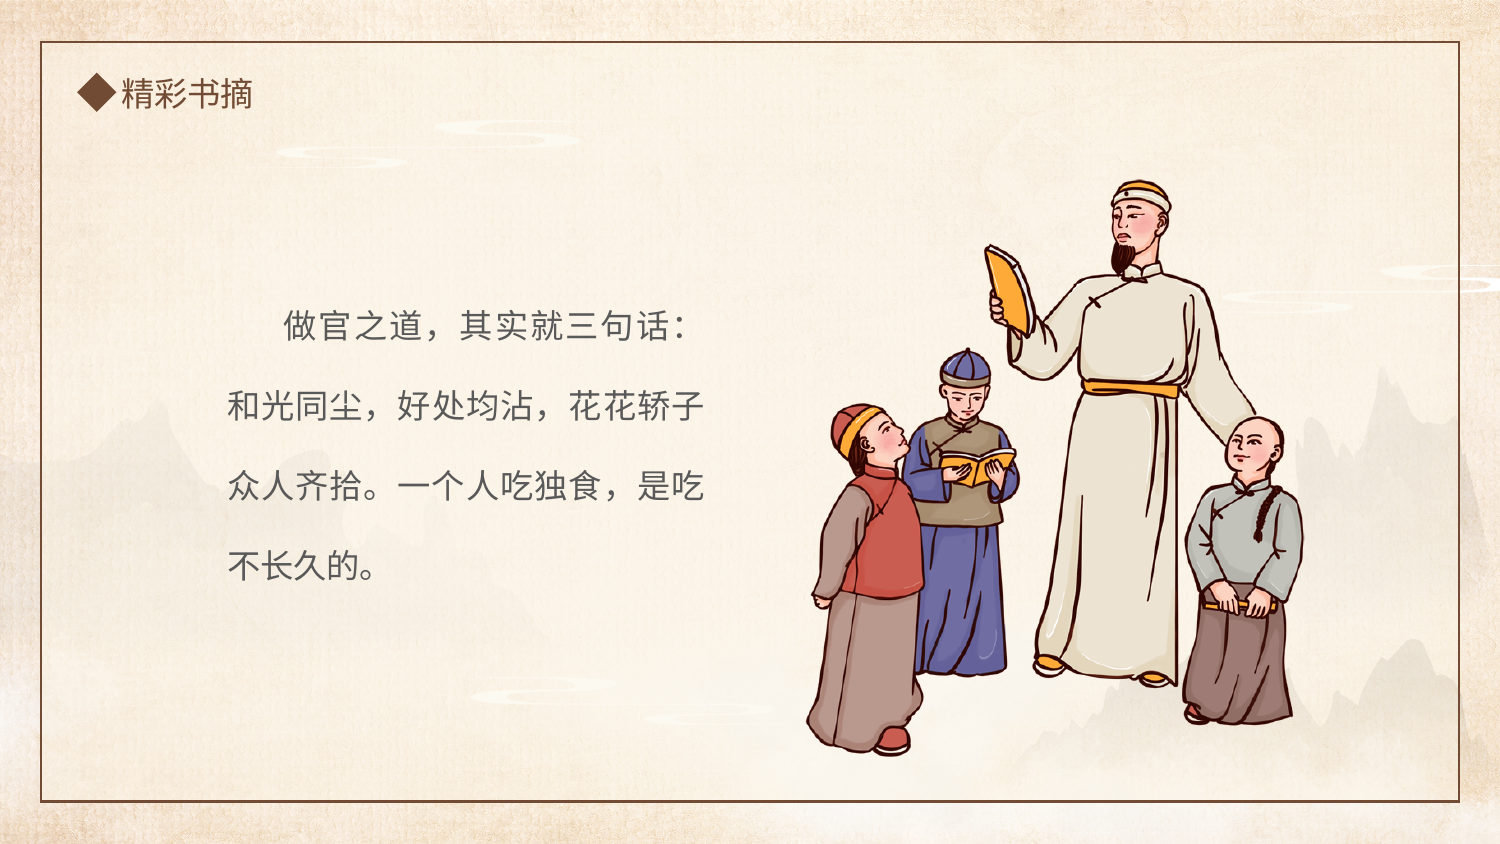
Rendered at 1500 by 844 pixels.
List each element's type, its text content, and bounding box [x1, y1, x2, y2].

text_box 做官之道，其实就三句话：和光同尘，好处均沾，花花轿子众人齐拾。一个人吃独食，是吃不长久的。 [212, 258, 720, 593]
picture [0, 0, 1500, 844]
